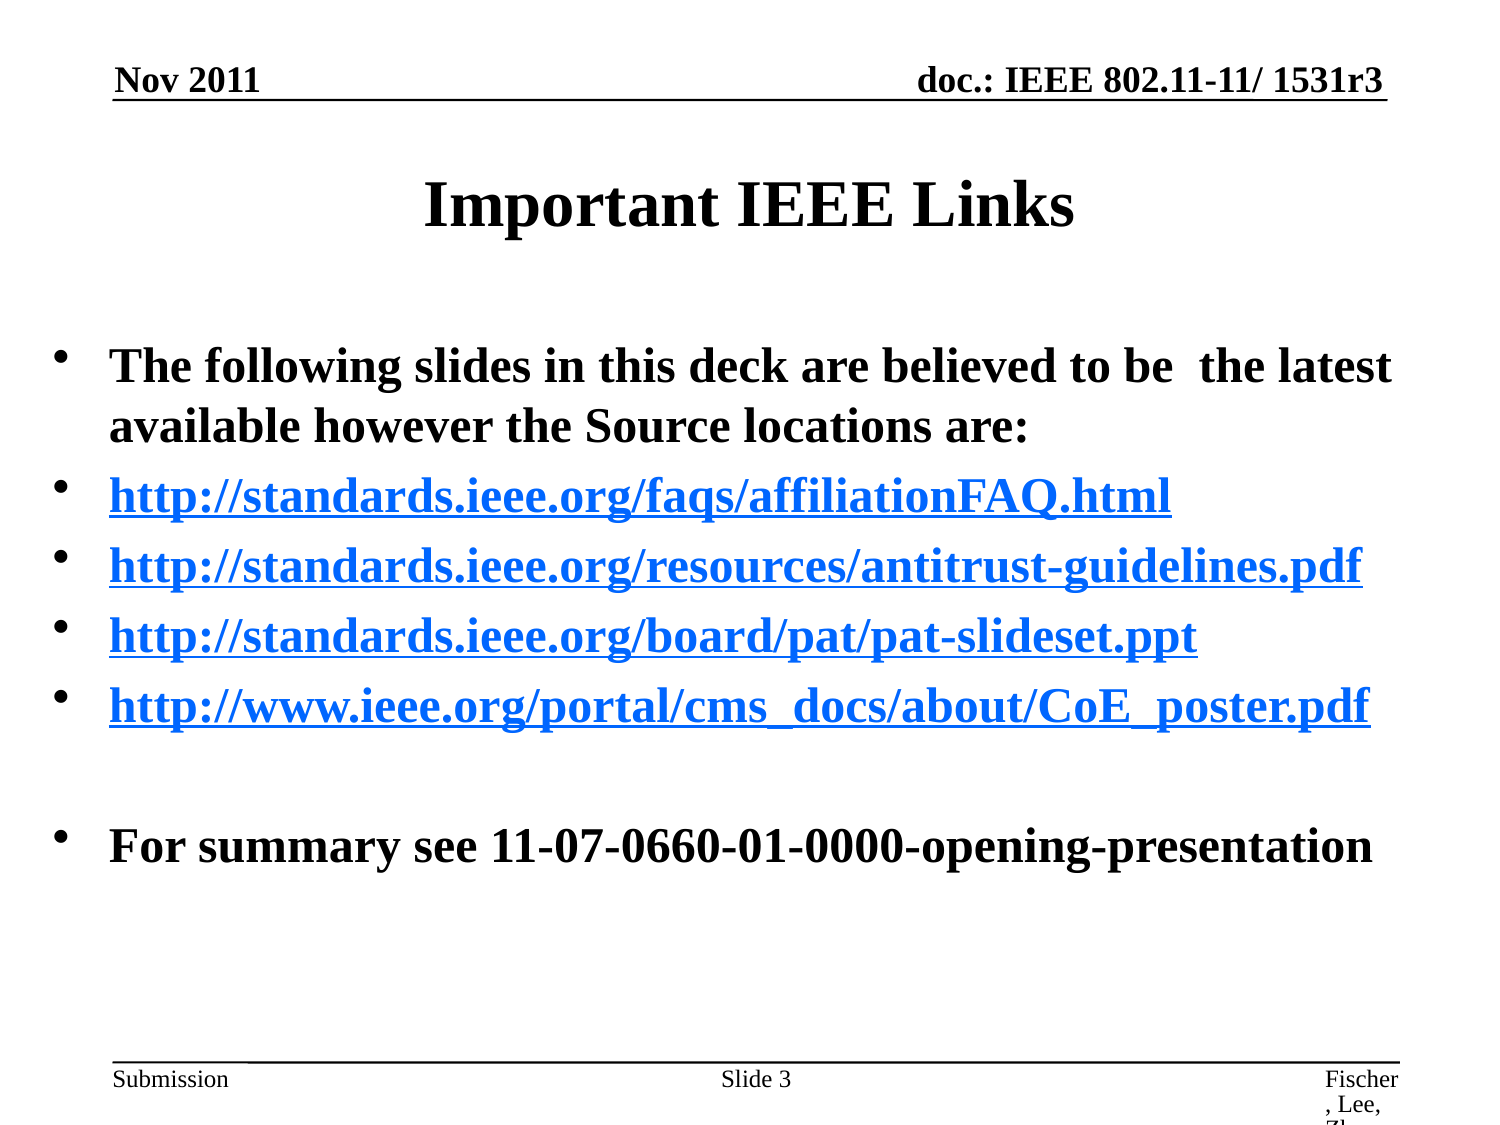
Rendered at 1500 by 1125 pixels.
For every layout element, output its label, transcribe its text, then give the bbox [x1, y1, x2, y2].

slide_number Slide 3 [712, 1061, 800, 1093]
list The following slides in this deck are believed to be the latest available however the Source locations are: http://standards.ieee.org/faqs/affiliationFAQ.html http://standards.ieee.org/resources/antitrust-guidelines.pdf http://standards.ieee.org/board/pat/pat-slideset.ppt http://www.ieee.org/portal/cms_docs/about/CoE_poster.pdf For summary see 11-07-0660-01-0000-opening-presentation [37, 324, 1463, 1001]
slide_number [114, 54, 313, 101]
title Important IEEE Links [112, 112, 1388, 288]
footer Fischer, Lee, Zhu [1324, 1061, 1402, 1093]
